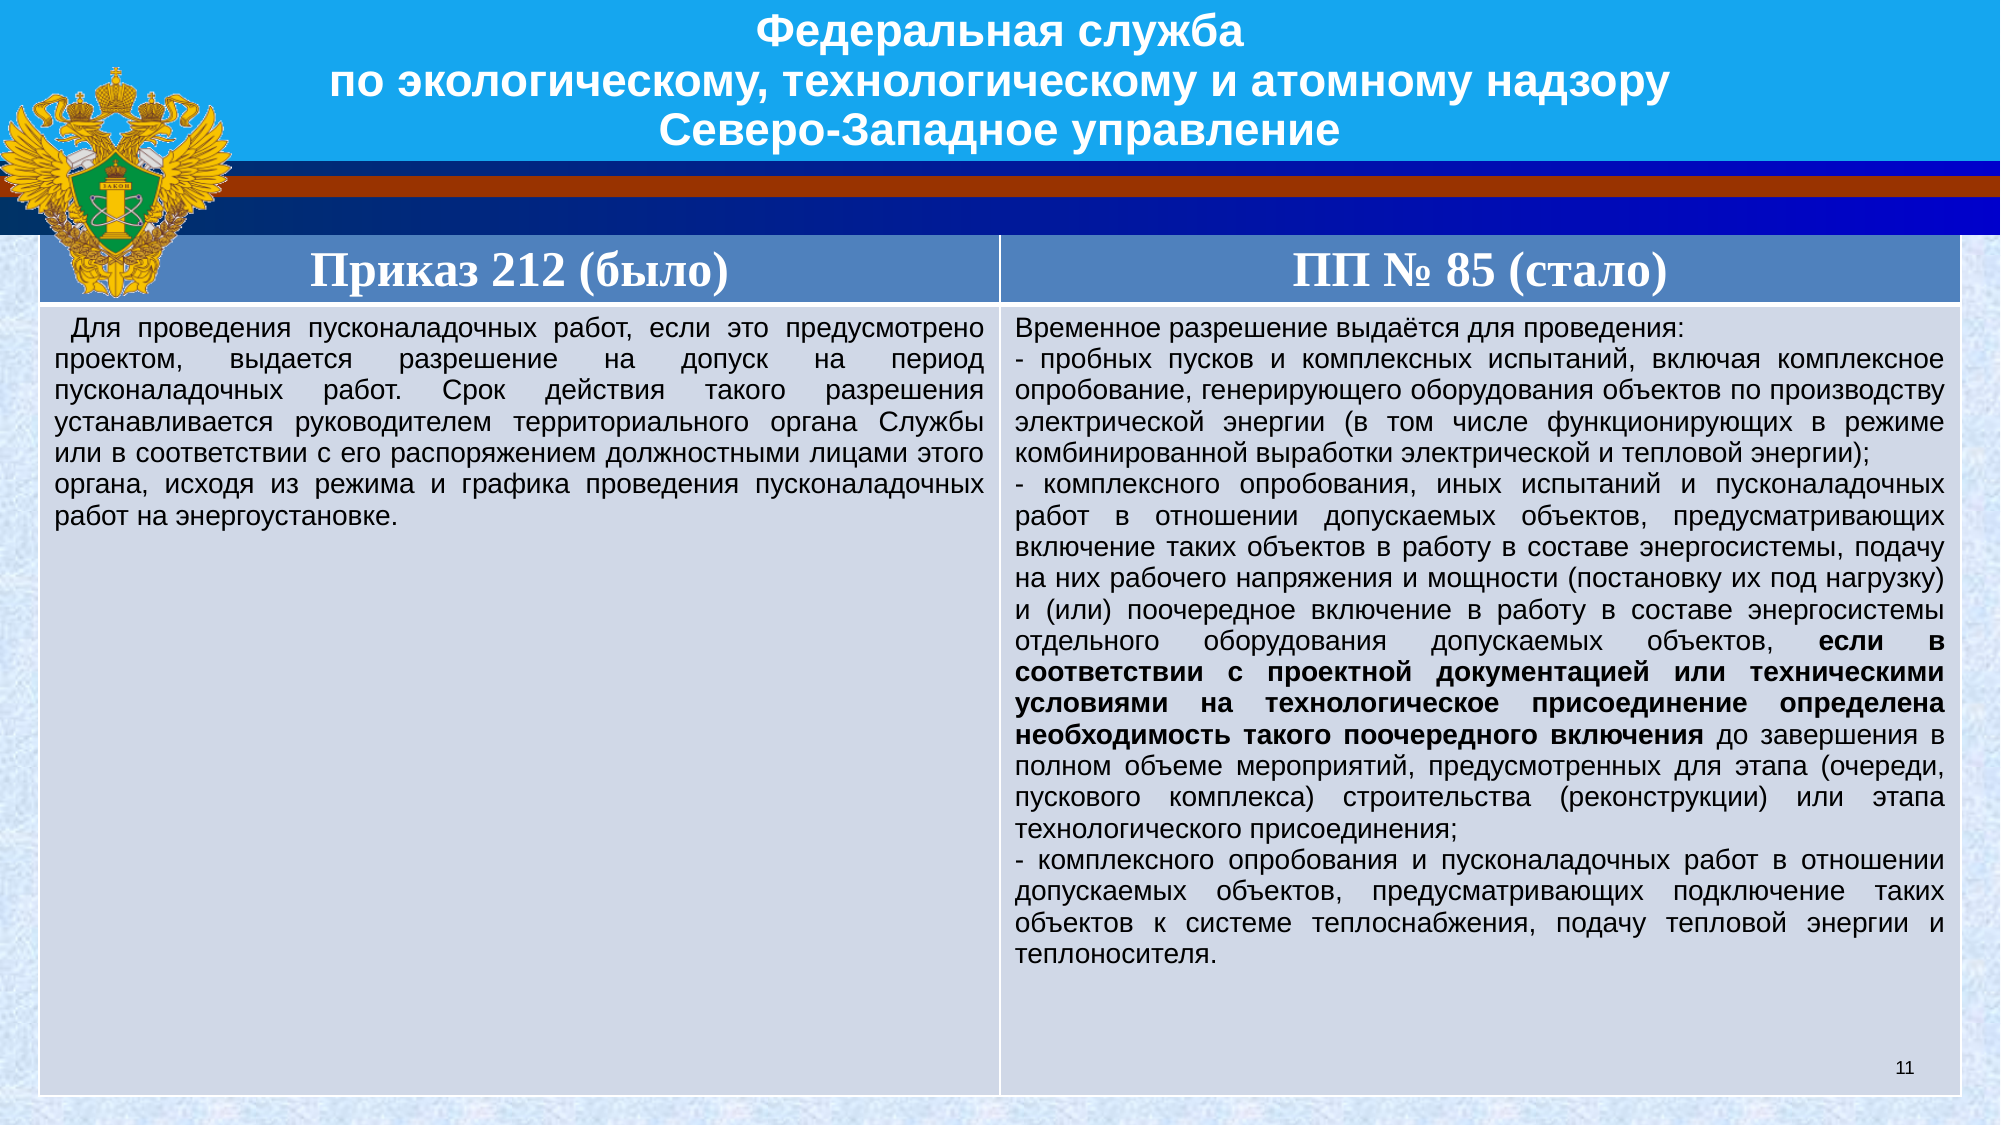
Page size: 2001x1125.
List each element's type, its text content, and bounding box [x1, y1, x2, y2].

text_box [0, 67, 2000, 298]
picture [0, 0, 2001, 1125]
table_cell Для проведения пусконаладочных работ, если это предусмотрено проектом, выдается разрешение на допуск на период пусконаладочных работ. Срок действия такого разрешения устанавливается руководителем территориального органа Службы или в соответствии с его распоряжением должностными лицами этого органа, исходя из режима и графика проведения пусконаладочных работ на энергоустановке. [40, 307, 999, 1095]
table_header ПП № 85 (стало) [1001, 298, 1960, 302]
table_header Приказ 212 (было) [40, 298, 999, 302]
text_box Федеральная служба по экологическому, технологическому и атомному надзору Северо-Западное управление [0, 0, 2000, 67]
slide_number 11 [1895, 1045, 1943, 1088]
table_cell Временное разрешение выдаётся для проведения: - пробных пусков и комплексных испытаний, включая комплексное опробование, генерирующего оборудования объектов по производству электрической энергии (в том числе функционирующих в режиме комбинированной выработки электрической и тепловой энергии); - комплексного опробования, иных испытаний и пусконаладочных работ в отношении допускаемых объектов, предусматривающих включение таких объектов в работу в составе энергосистемы, подачу на них рабочего напряжения и мощности (постановку их под нагрузку) и (или) поочередное включение в работу в составе энергосистемы отдельного оборудования допускаемых объектов, если в соответствии с проектной документацией или техническими условиями на технологическое присоединение определена необходимость такого поочередного включения до завершения в полном объеме мероприятий, предусмотренных для этапа (очереди, пускового комплекса) строительства (реконструкции) или этапа технологического присоединения; - комплексного опробования и пусконаладочных работ в отношении допускаемых объектов, предусматривающих подключение таких объектов к системе теплоснабжения, подачу тепловой энергии и теплоносителя. [1001, 307, 1960, 1095]
